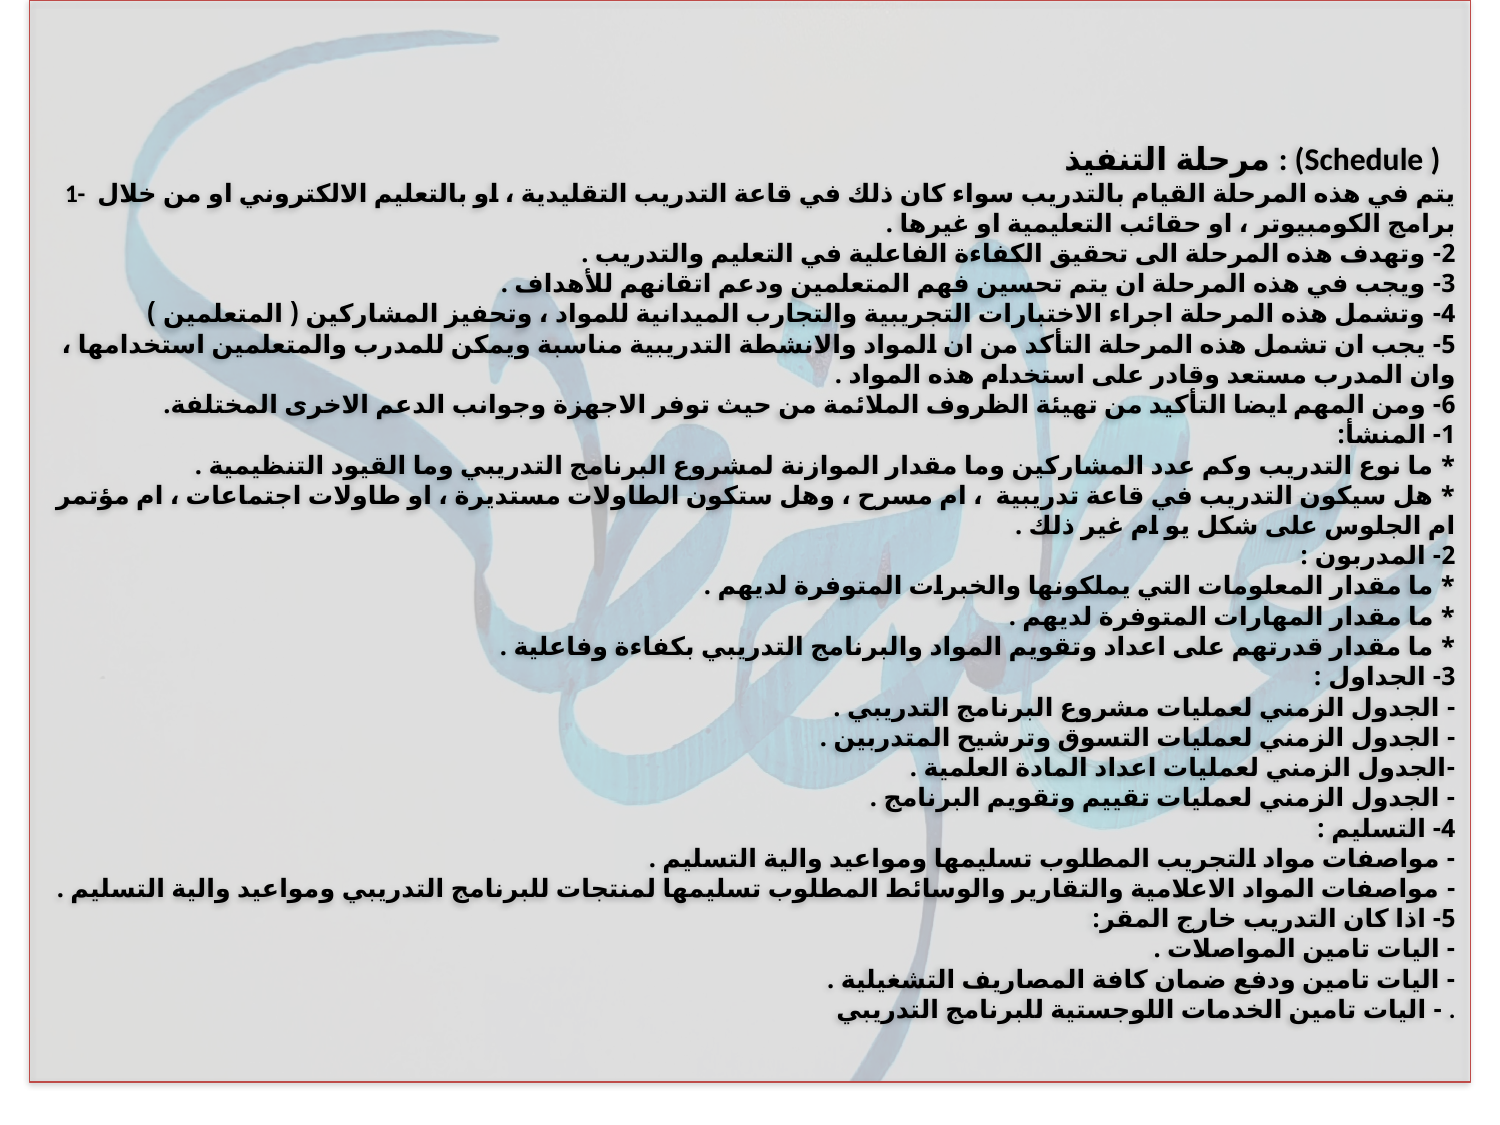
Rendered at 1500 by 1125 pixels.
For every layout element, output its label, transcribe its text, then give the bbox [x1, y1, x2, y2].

title مرحلة التنفيذ : (Schedule ) 1- يتم في هذه المرحلة القيام بالتدريب سواء كان ذلك في قاعة التدريب التقليدية ، او بالتعليم الالكتروني او من خلال برامج الكومبيوتر ، او حقائب التعليمية او غيرها . 2- وتهدف هذه المرحلة الى تحقيق الكفاءة الفاعلية في التعليم والتدريب . 3- ويجب في هذه المرحلة ان يتم تحسين فهم المتعلمين ودعم اتقانهم للأهداف . 4- وتشمل هذه المرحلة اجراء الاختبارات التجريبية والتجارب الميدانية للمواد ، وتحفيز المشاركين ( المتعلمين ) 5- يجب ان تشمل هذه المرحلة التأكد من ان المواد والانشطة التدريبية مناسبة ويمكن للمدرب والمتعلمين استخدامها ، وان المدرب مستعد وقادر على استخدام هذه المواد . 6- ومن المهم ايضا التأكيد من تهيئة الظروف الملائمة من حيث توفر الاجهزة وجوانب الدعم الاخرى المختلفة. 1- المنشأ: * ما نوع التدريب وكم عدد المشاركين وما مقدار الموازنة لمشروع البرنامج التدريبي وما القيود التنظيمية . * هل سيكون التدريب في قاعة تدريبية ، ام مسرح ، وهل ستكون الطاولات مستديرة ، او طاولات اجتماعات ، ام مؤتمر ام الجلوس على شكل يو ام غير ذلك . 2- المدربون : * ما مقدار المعلومات التي يملكونها والخبرات المتوفرة لديهم . * ما مقدار المهارات المتوفرة لديهم . * ما مقدار قدرتهم على اعداد وتقويم المواد والبرنامج التدريبي بكفاءة وفاعلية . 3- الجداول : - الجدول الزمني لعمليات مشروع البرنامج التدريبي . - الجدول الزمني لعمليات التسوق وترشيح المتدربين . -الجدول الزمني لعمليات اعداد المادة العلمية . - الجدول الزمني لعمليات تقييم وتقويم البرنامج . 4- التسليم : - مواصفات مواد التجريب المطلوب تسليمها ومواعيد والية التسليم . - مواصفات المواد الاعلامية والتقارير والوسائط المطلوب تسليمها لمنتجات للبرنامج التدريبي ومواعيد والية التسليم . 5- اذا كان التدريب خارج المقر: - اليات تامين المواصلات . - اليات تامين ودفع ضمان كافة المصاريف التشغيلية . - اليات تامين الخدمات اللوجستية للبرنامج التدريبي . [29, 0, 1471, 1083]
